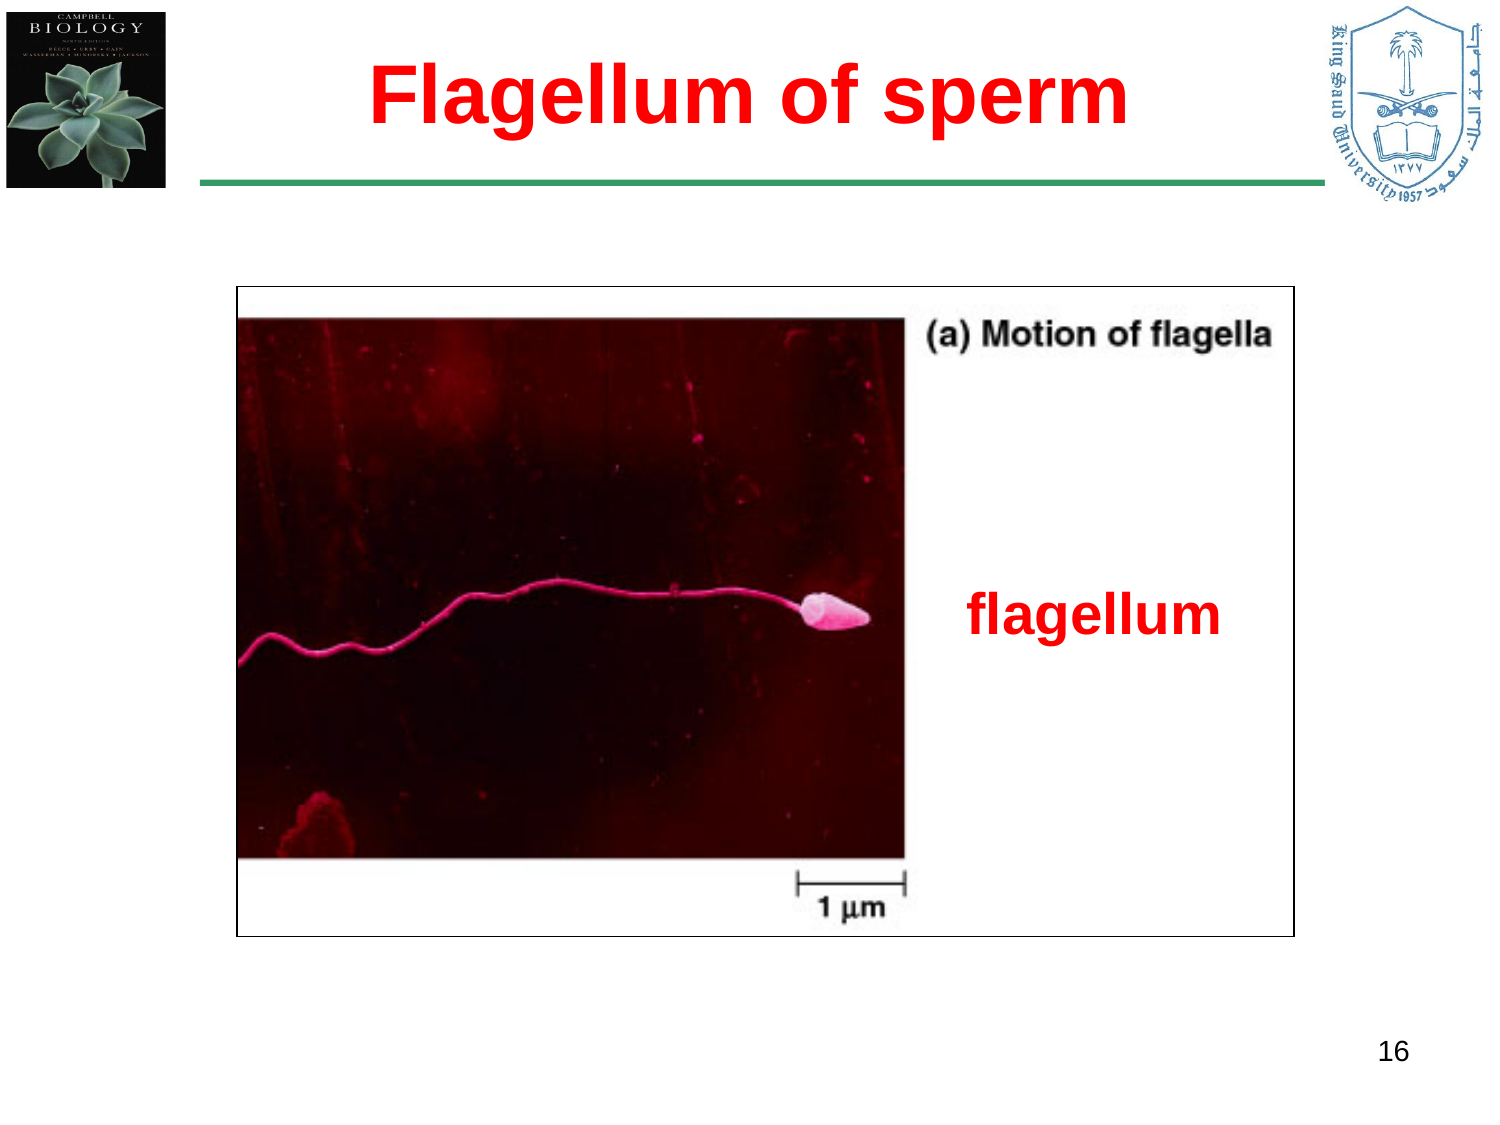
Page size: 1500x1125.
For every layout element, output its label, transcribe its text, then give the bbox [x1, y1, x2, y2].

picture [237, 287, 1294, 936]
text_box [5, 0, 1488, 209]
slide_number 16 [1074, 1024, 1426, 1103]
